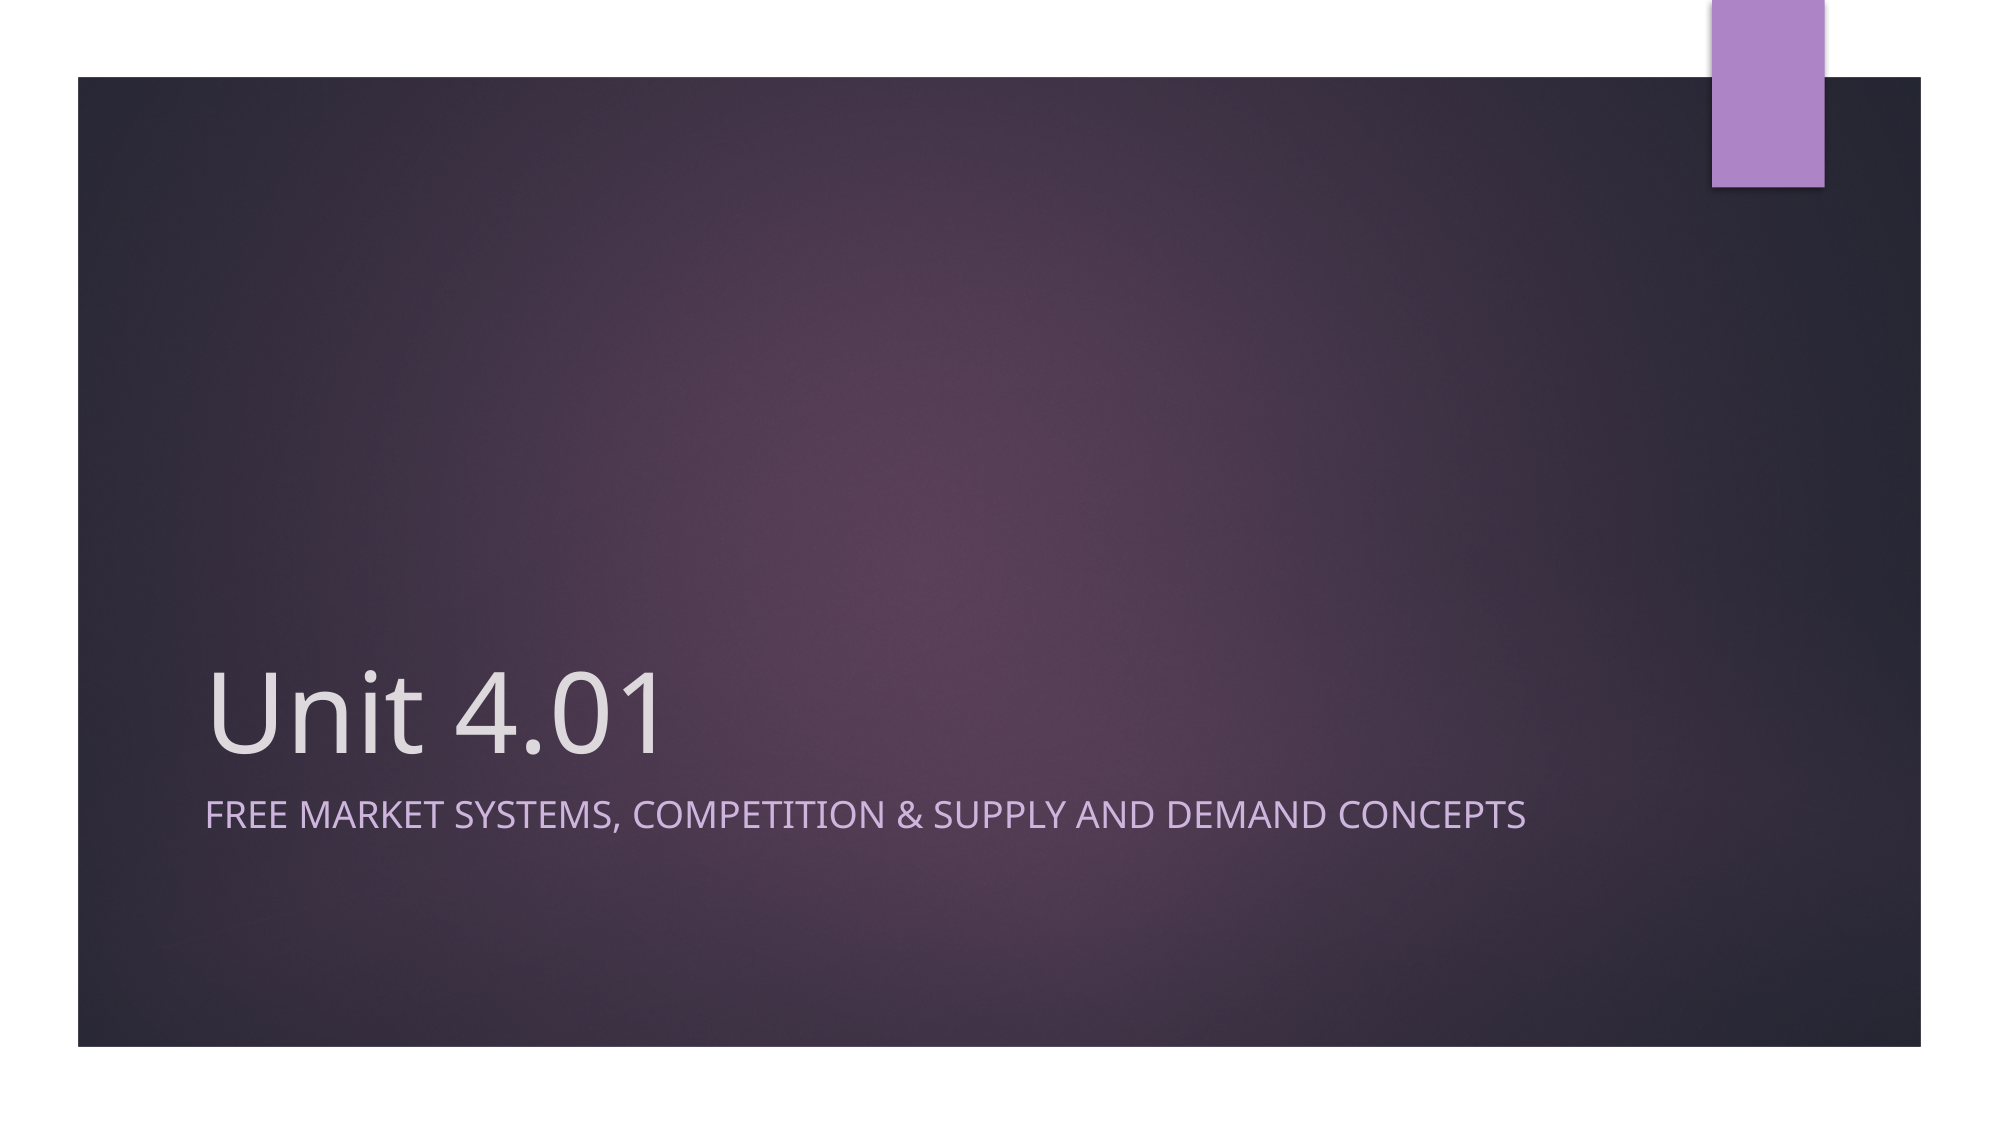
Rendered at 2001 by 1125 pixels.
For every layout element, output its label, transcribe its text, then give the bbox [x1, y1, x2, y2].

title Unit 4.01 [189, 344, 1638, 783]
subtitle Free Market systems, competition & supply and Demand concepts [189, 783, 1638, 925]
